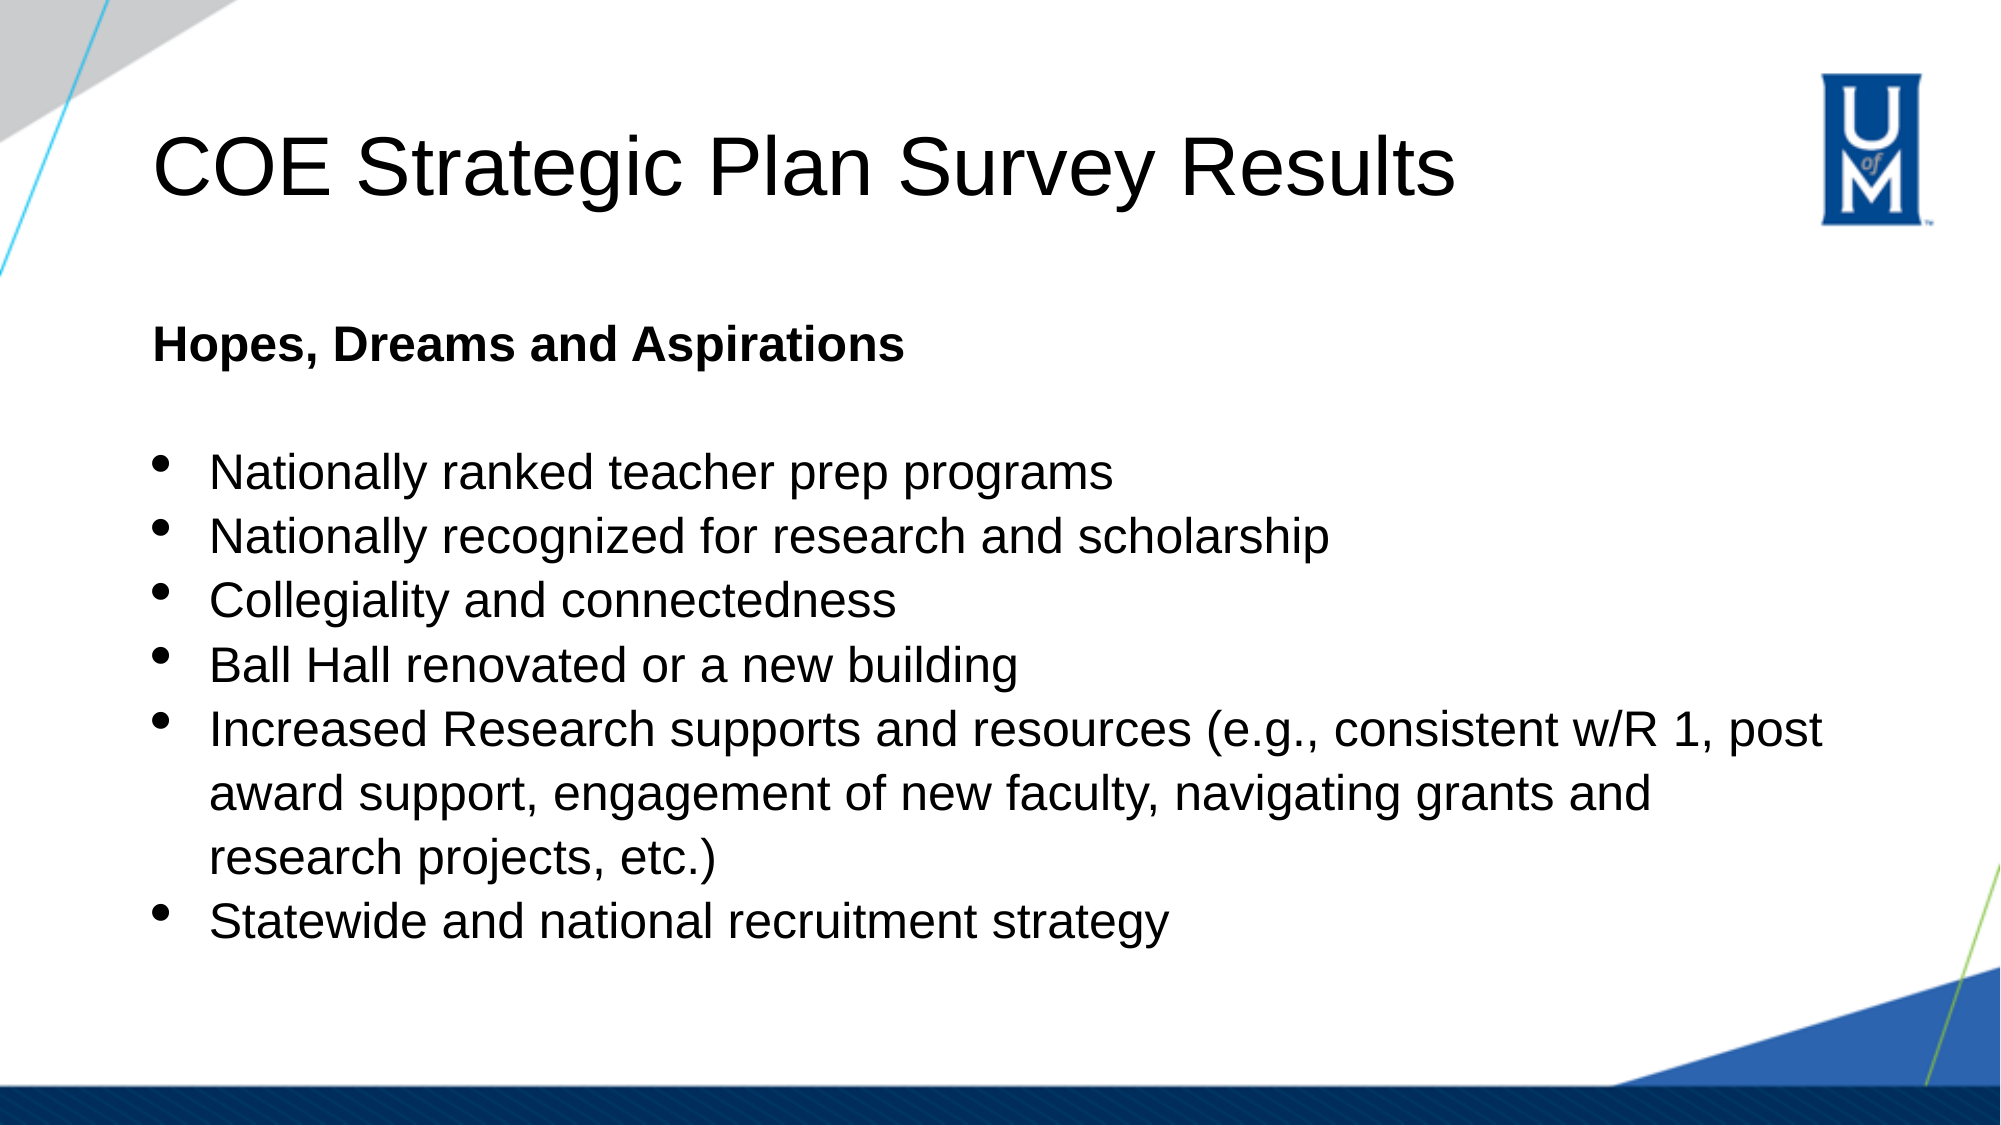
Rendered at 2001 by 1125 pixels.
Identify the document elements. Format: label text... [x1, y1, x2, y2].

list Hopes, Dreams and Aspirations Nationally ranked teacher prep programs Nationally recognized for research and scholarship Collegiality and connectedness Ball Hall renovated or a new building Increased Research supports and resources (e.g., consistent w/R 1, post award support, engagement of new faculty, navigating grants and research projects, etc.) Statewide and national recruitment strategy [137, 299, 1863, 1014]
picture [0, 0, 2001, 1125]
title COE Strategic Plan Survey Results [137, 59, 1863, 278]
